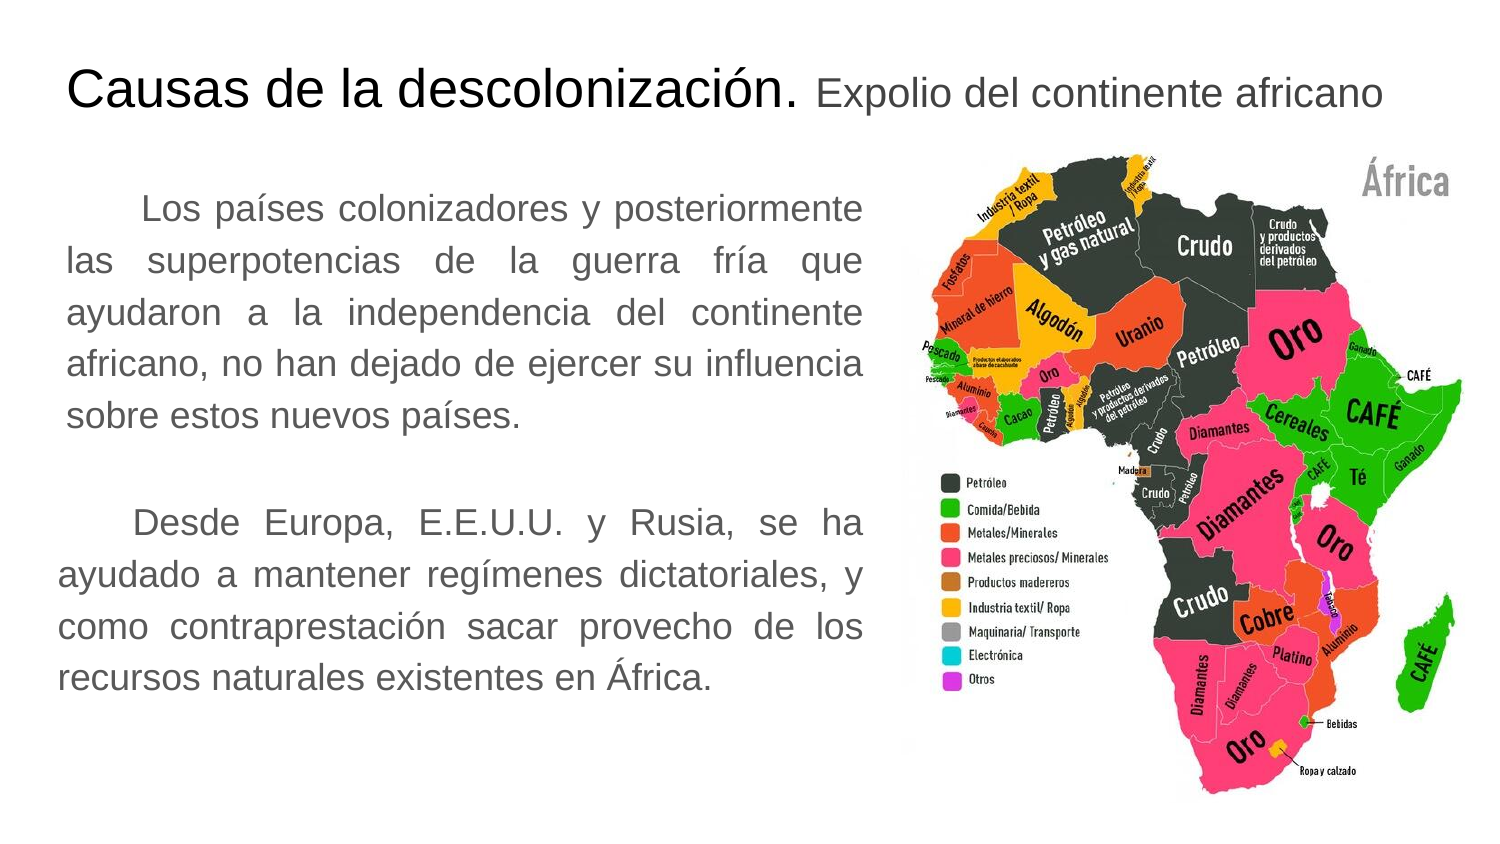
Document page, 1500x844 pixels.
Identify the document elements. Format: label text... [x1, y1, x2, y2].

picture [900, 145, 1470, 803]
text_box Causas de la descolonización. Expolio del continente africano [51, 38, 1449, 137]
text_box Desde Europa, E.E.U.U. y Rusia, se ha ayudado a mantener regímenes dictatoriales, y como contraprestación sacar provecho de los recursos naturales existentes en África. [42, 476, 879, 716]
text_box Los países colonizadores y posteriormente las superpotencias de la guerra fría que ayudaron a la independencia del continente africano, no han dejado de ejercer su influencia sobre estos nuevos países. [51, 162, 879, 476]
